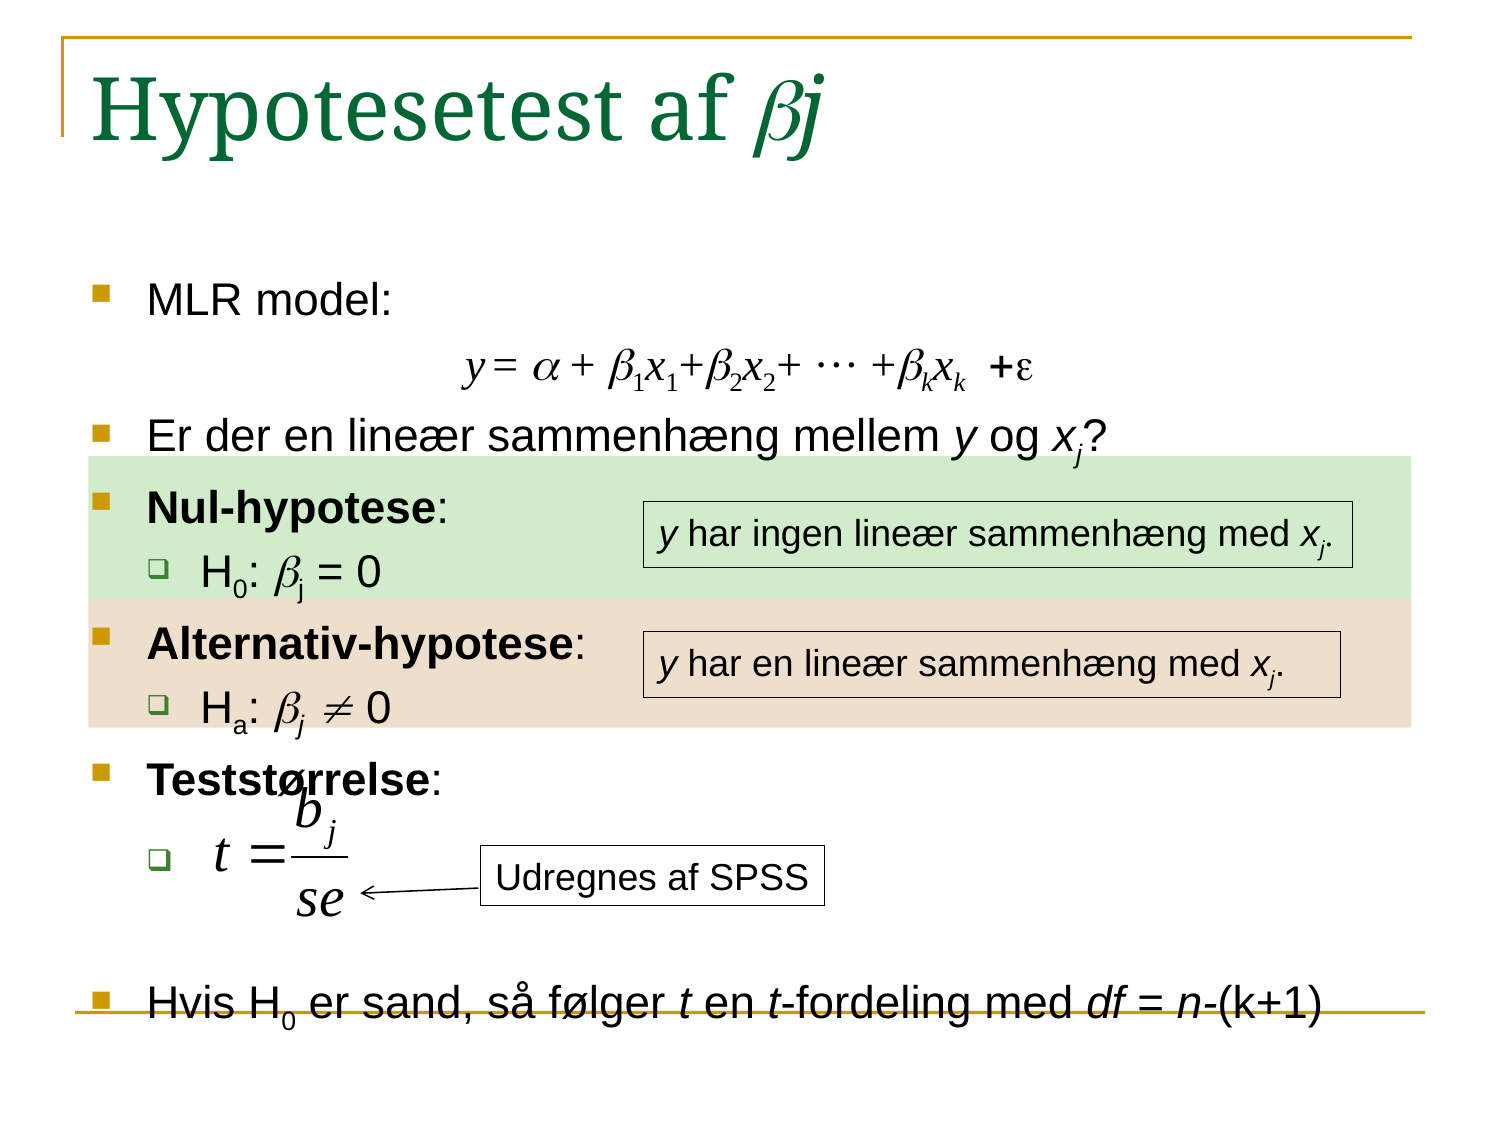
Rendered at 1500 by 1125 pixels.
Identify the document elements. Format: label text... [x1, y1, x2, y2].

text_box Udregnes af SPSS [480, 845, 825, 906]
list MLR model: y = a + b1x1+b2x2+ ··· +bkxk +e Er der en lineær sammenhæng mellem y og xj? Nul-hypotese: H0: bj = 0 Alternativ-hypotese: Ha: bj  0 Teststørrelse: Hvis H0 er sand, så følger t en t-fordeling med df = n-(k+1) [74, 262, 1426, 1006]
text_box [359, 887, 479, 894]
text_box y har ingen lineær sammenhæng med xj. [643, 501, 1353, 568]
text_box y har en lineær sammenhæng med xj. [643, 631, 1341, 698]
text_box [206, 770, 361, 929]
title Hypotesetest af bj [74, 45, 1426, 233]
